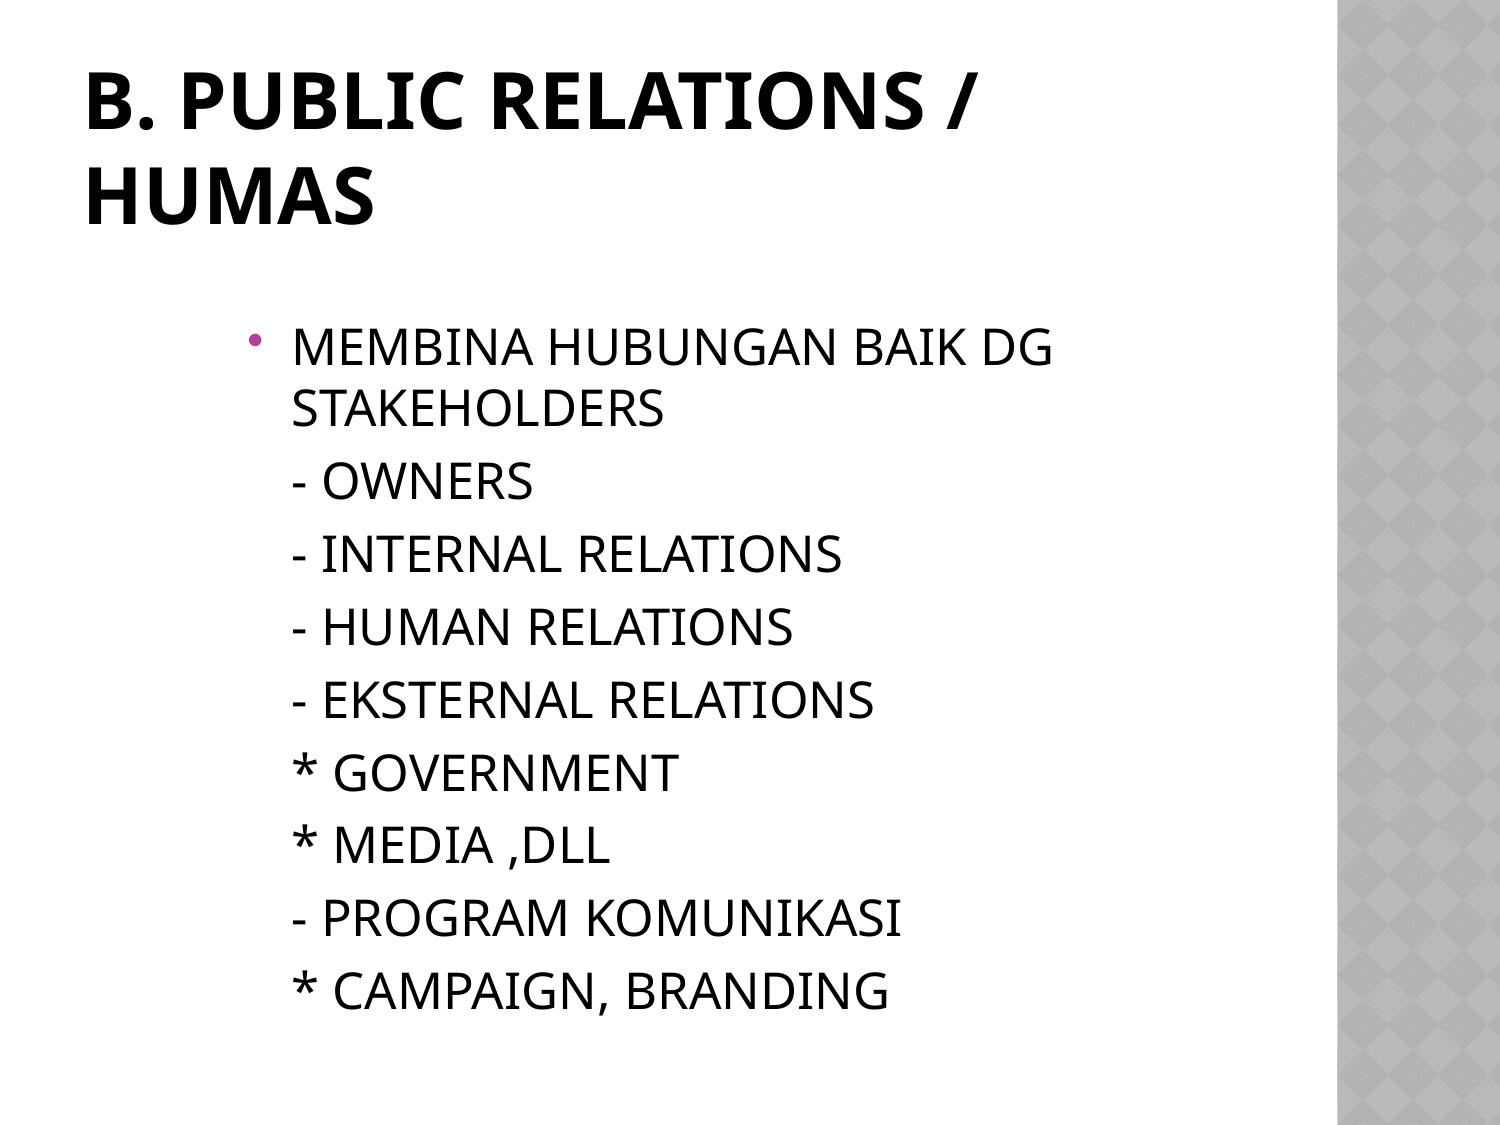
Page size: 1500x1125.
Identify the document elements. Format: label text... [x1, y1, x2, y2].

title b. Public relations / humas [75, 52, 1263, 240]
list MEMBINA HUBUNGAN BAIK DG STAKEHOLDERS - OWNERS - INTERNAL RELATIONS - HUMAN RELATIONS - EKSTERNAL RELATIONS * GOVERNMENT * MEDIA ,DLL - PROGRAM KOMUNIKASI * CAMPAIGN, BRANDING [234, 234, 1258, 1030]
